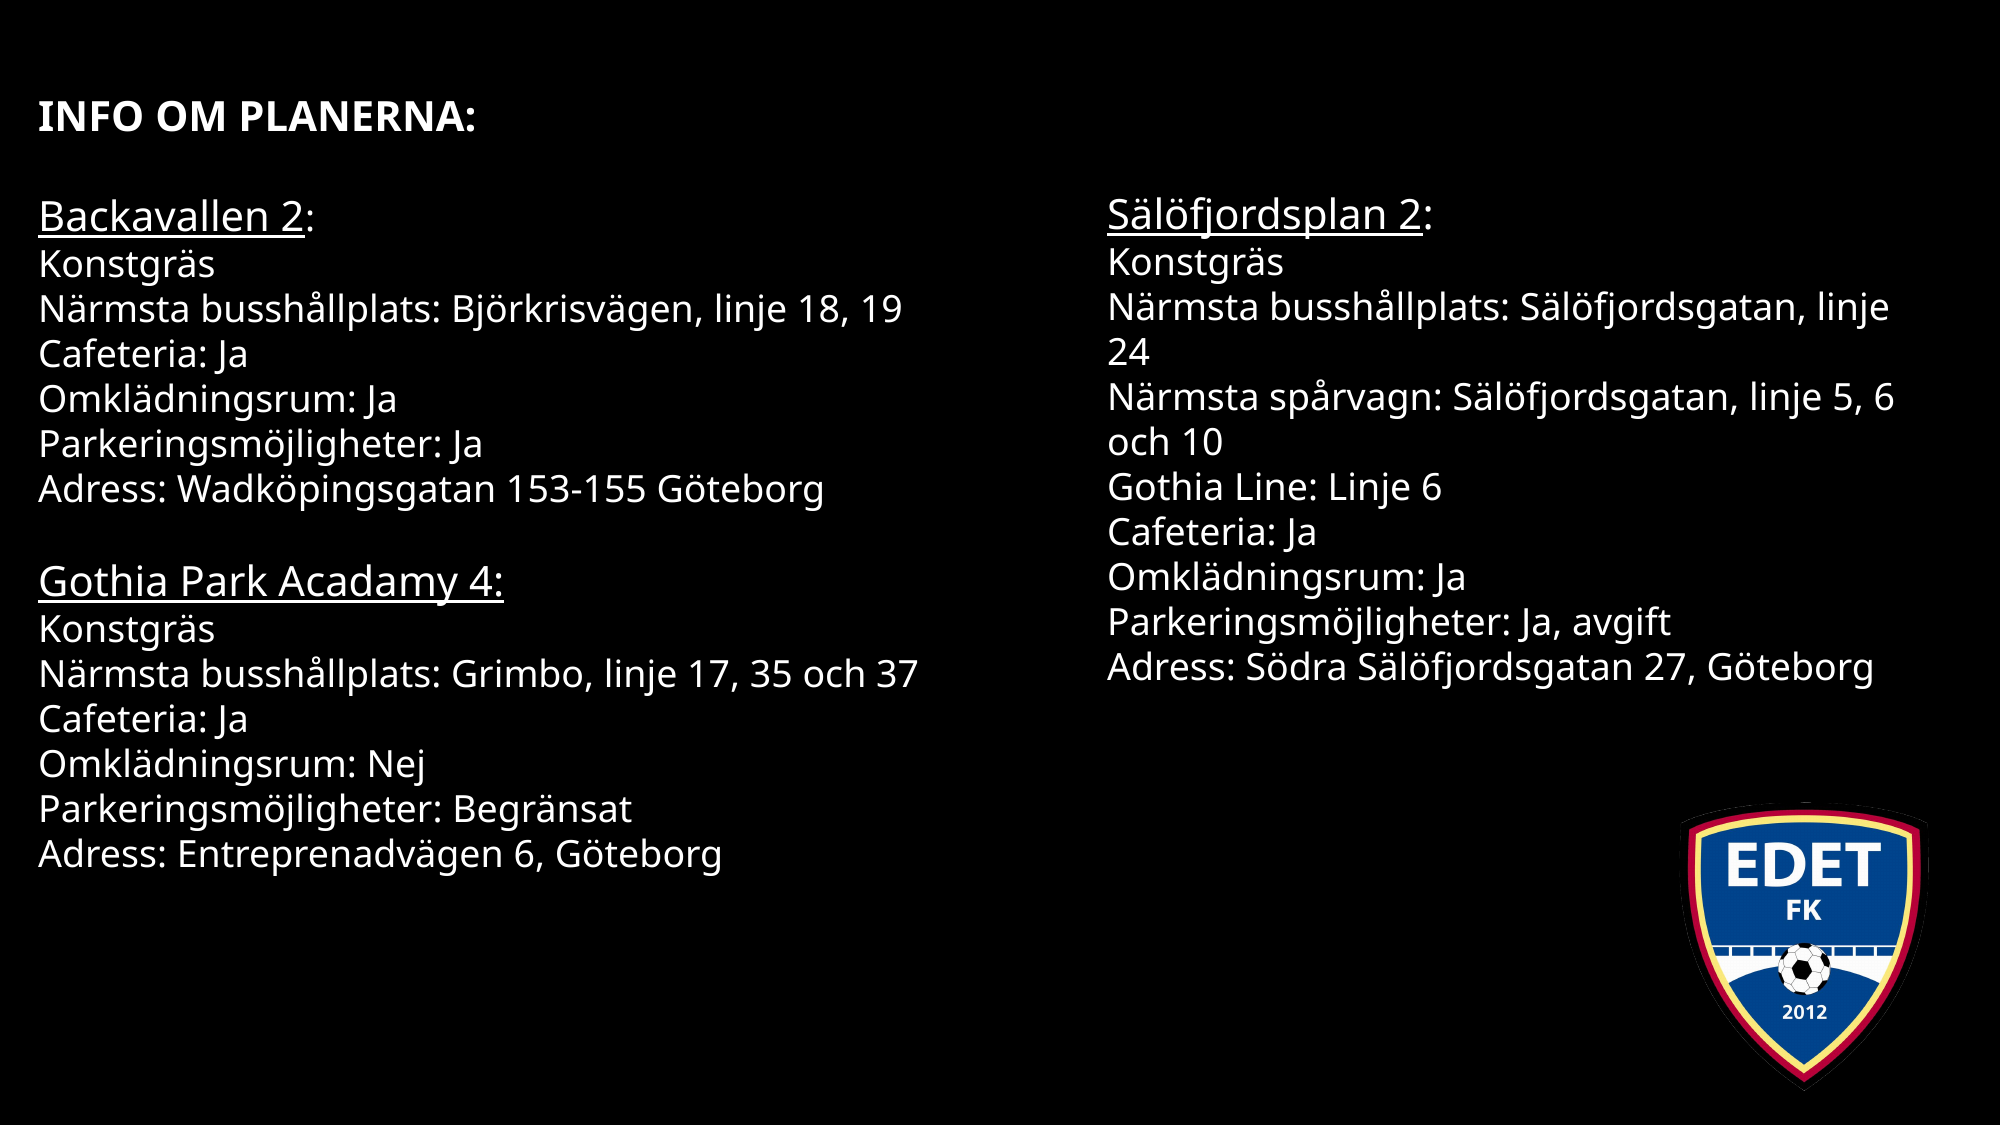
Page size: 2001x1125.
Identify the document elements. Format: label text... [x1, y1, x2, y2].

picture [1679, 802, 1929, 1091]
text_box INFO OM PLANERNA: Backavallen 2: Konstgräs Närmsta busshållplats: Björkrisvägen, linje 18, 19 Cafeteria: Ja Omklädningsrum: Ja Parkeringsmöjligheter: Ja Adress: Wadköpingsgatan 153-155 Göteborg Gothia Park Acadamy 4: Konstgräs Närmsta busshållplats: Grimbo, linje 17, 35 och 37 Cafeteria: Ja Omklädningsrum: Nej Parkeringsmöjligheter: Begränsat Adress: Entreprenadvägen 6, Göteborg [23, 82, 1000, 1018]
text_box Sälöfjordsplan 2: Konstgräs Närmsta busshållplats: Sälöfjordsgatan, linje 24 Närmsta spårvagn: Sälöfjordsgatan, linje 5, 6 och 10 Gothia Line: Linje 6 Cafeteria: Ja Omklädningsrum: Ja Parkeringsmöjligheter: Ja, avgift Adress: Södra Sälöfjordsgatan 27, Göteborg [1092, 180, 1935, 696]
